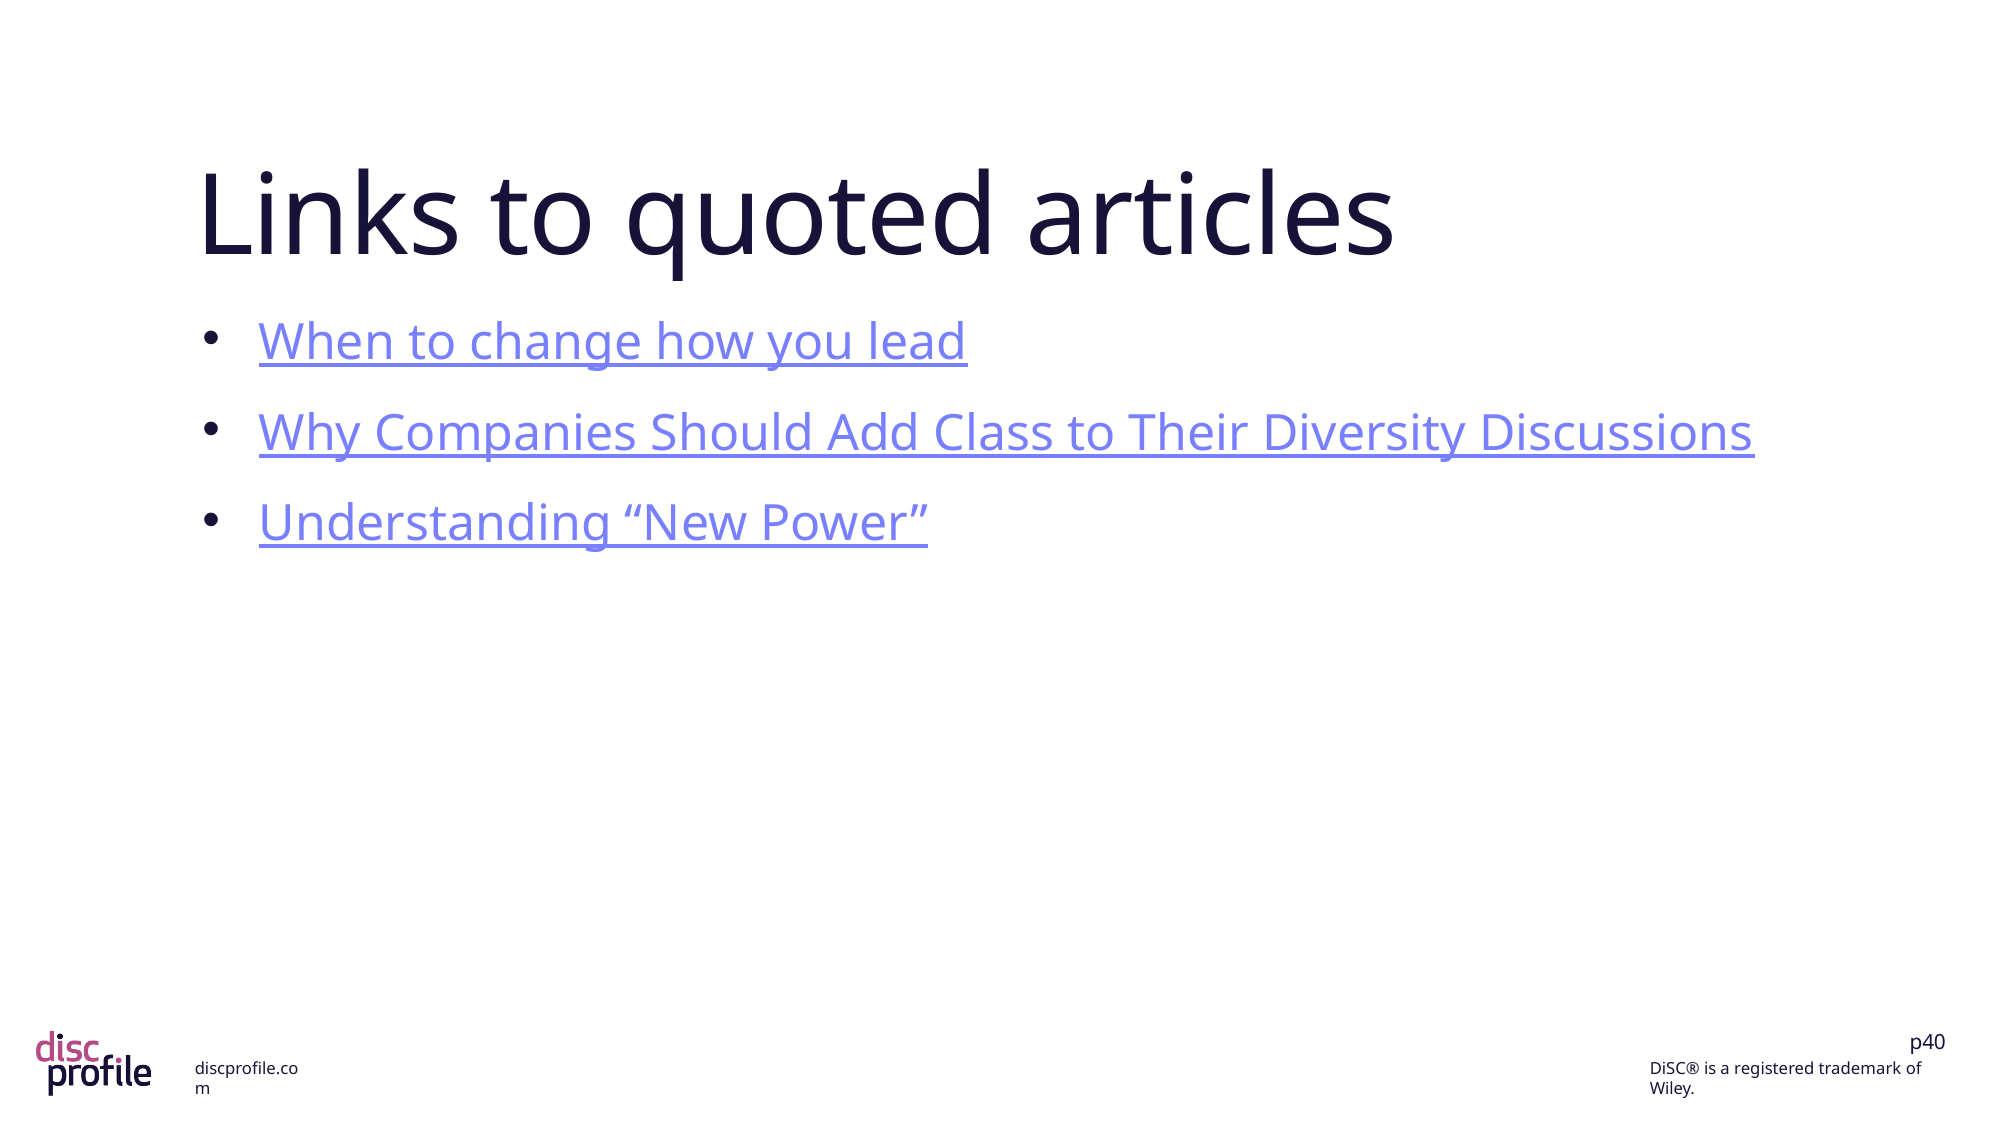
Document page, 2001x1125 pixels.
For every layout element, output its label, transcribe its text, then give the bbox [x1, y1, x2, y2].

list When to change how you lead Why Companies Should Add Class to Their Diversity Discussions Understanding “New Power” [179, 302, 1831, 963]
title Links to quoted articles [179, 47, 1830, 285]
picture [29, 1020, 158, 1106]
